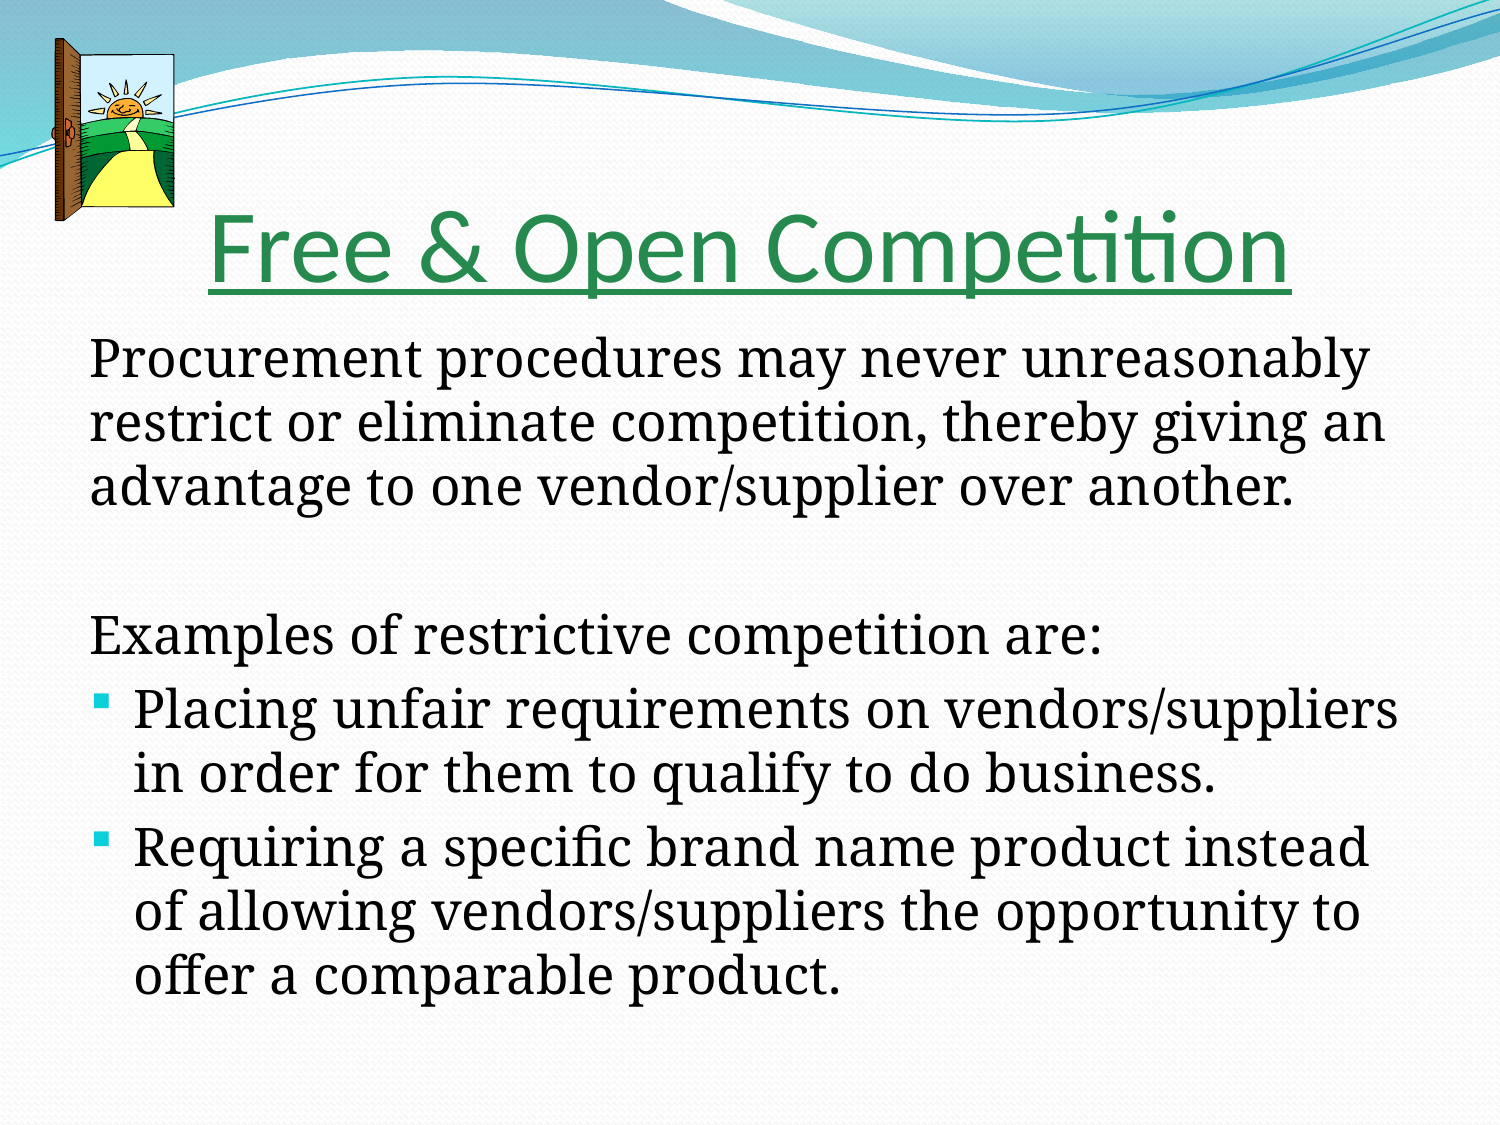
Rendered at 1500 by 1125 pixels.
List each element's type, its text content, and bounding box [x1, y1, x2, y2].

list Procurement procedures may never unreasonably restrict or eliminate competition, thereby giving an advantage to one vendor/supplier over another. Examples of restrictive competition are: Placing unfair requirements on vendors/suppliers in order for them to qualify to do business. Requiring a specific brand name product instead of allowing vendors/suppliers the opportunity to offer a comparable product. [75, 317, 1425, 1038]
title Free & Open Competition [75, 115, 1425, 303]
picture [49, 37, 176, 223]
